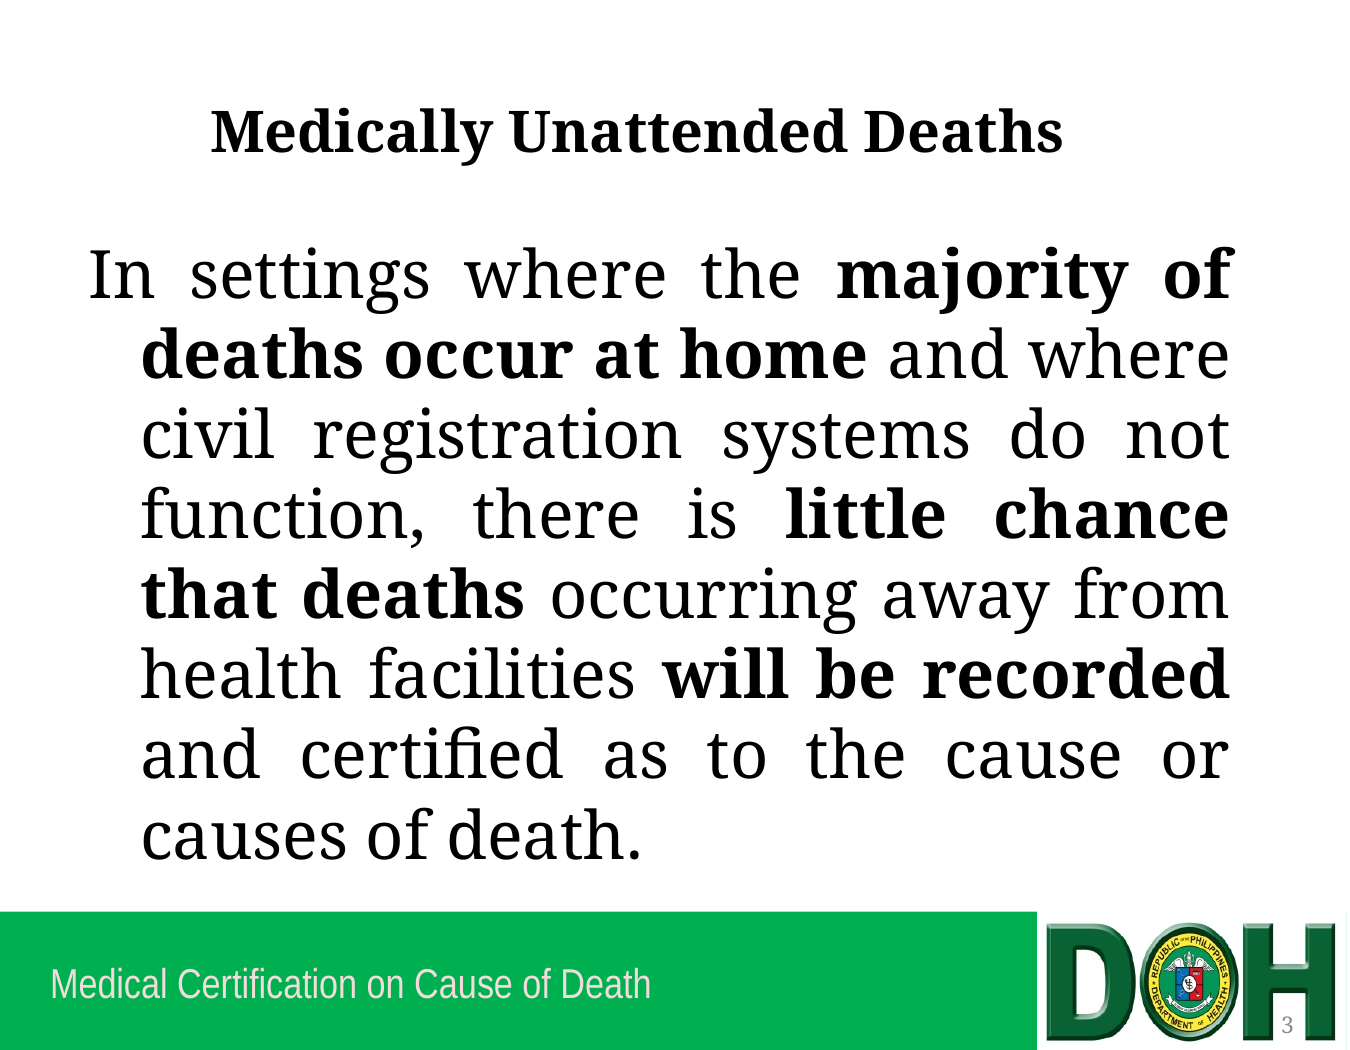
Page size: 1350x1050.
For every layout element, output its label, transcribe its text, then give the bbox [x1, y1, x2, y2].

title Medically Unattended Deaths [82, 87, 1193, 172]
list In settings where the majority of deaths occur at home and where civil registration systems do not function, there is little chance that deaths occurring away from health facilities will be recorded and certified as to the cause or causes of death. [75, 224, 1245, 955]
picture [1037, 911, 1347, 1050]
